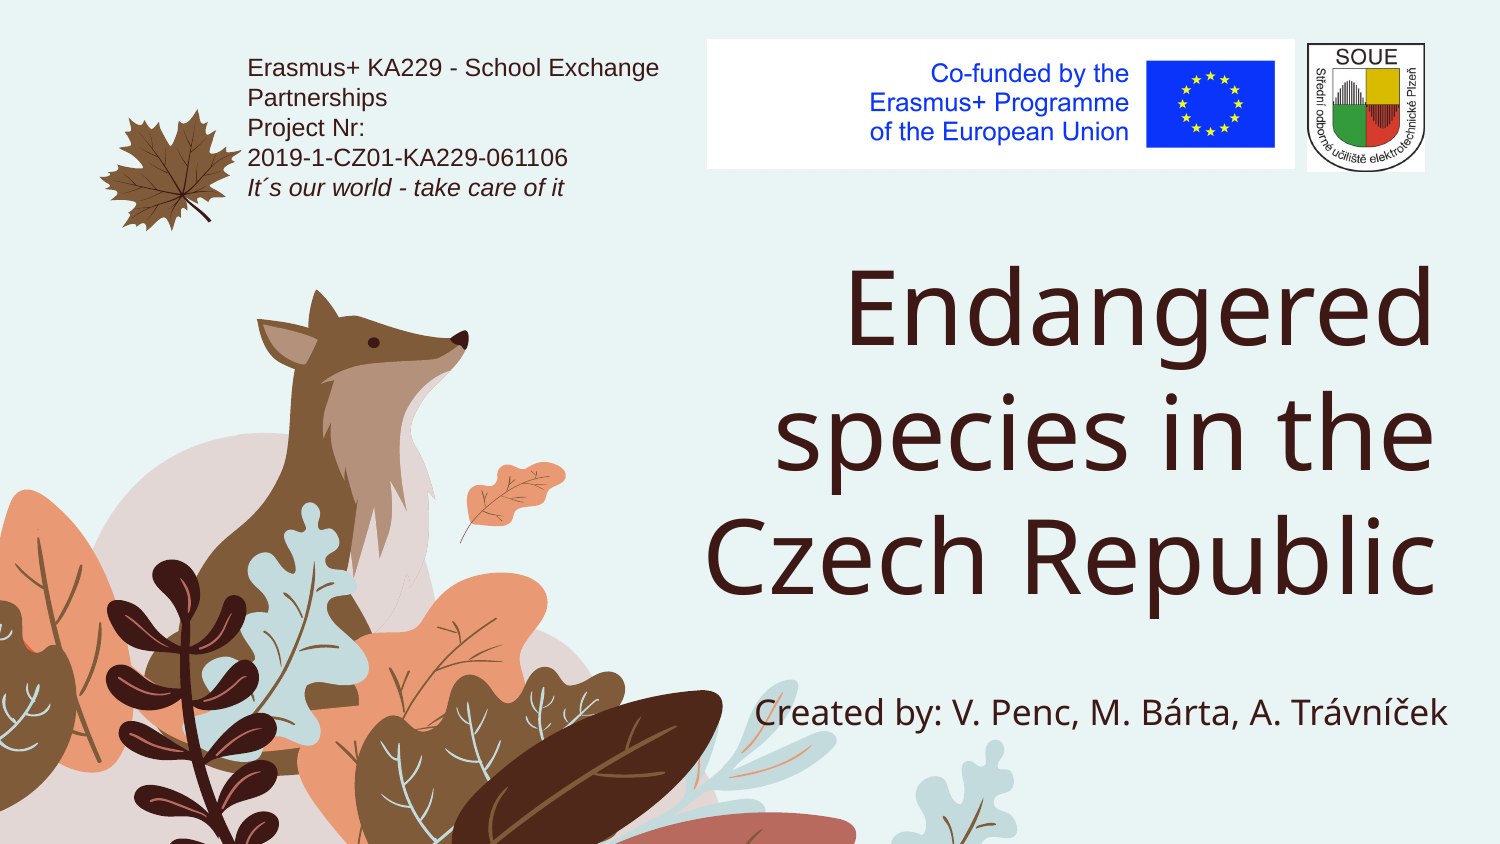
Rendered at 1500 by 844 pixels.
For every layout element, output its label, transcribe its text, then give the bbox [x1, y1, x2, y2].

title Endangered species in the Czech Republic [587, 225, 1453, 675]
picture [1307, 43, 1425, 172]
subtitle Created by: V. Penc, M. Bárta, A. Trávníček [691, 674, 1464, 805]
text_box Erasmus+ KA229 - School Exchange Partnerships Project Nr: 2019-1-CZ01-KA229-061106 It´s our world - take care of it [232, 43, 719, 209]
picture [706, 38, 1295, 169]
